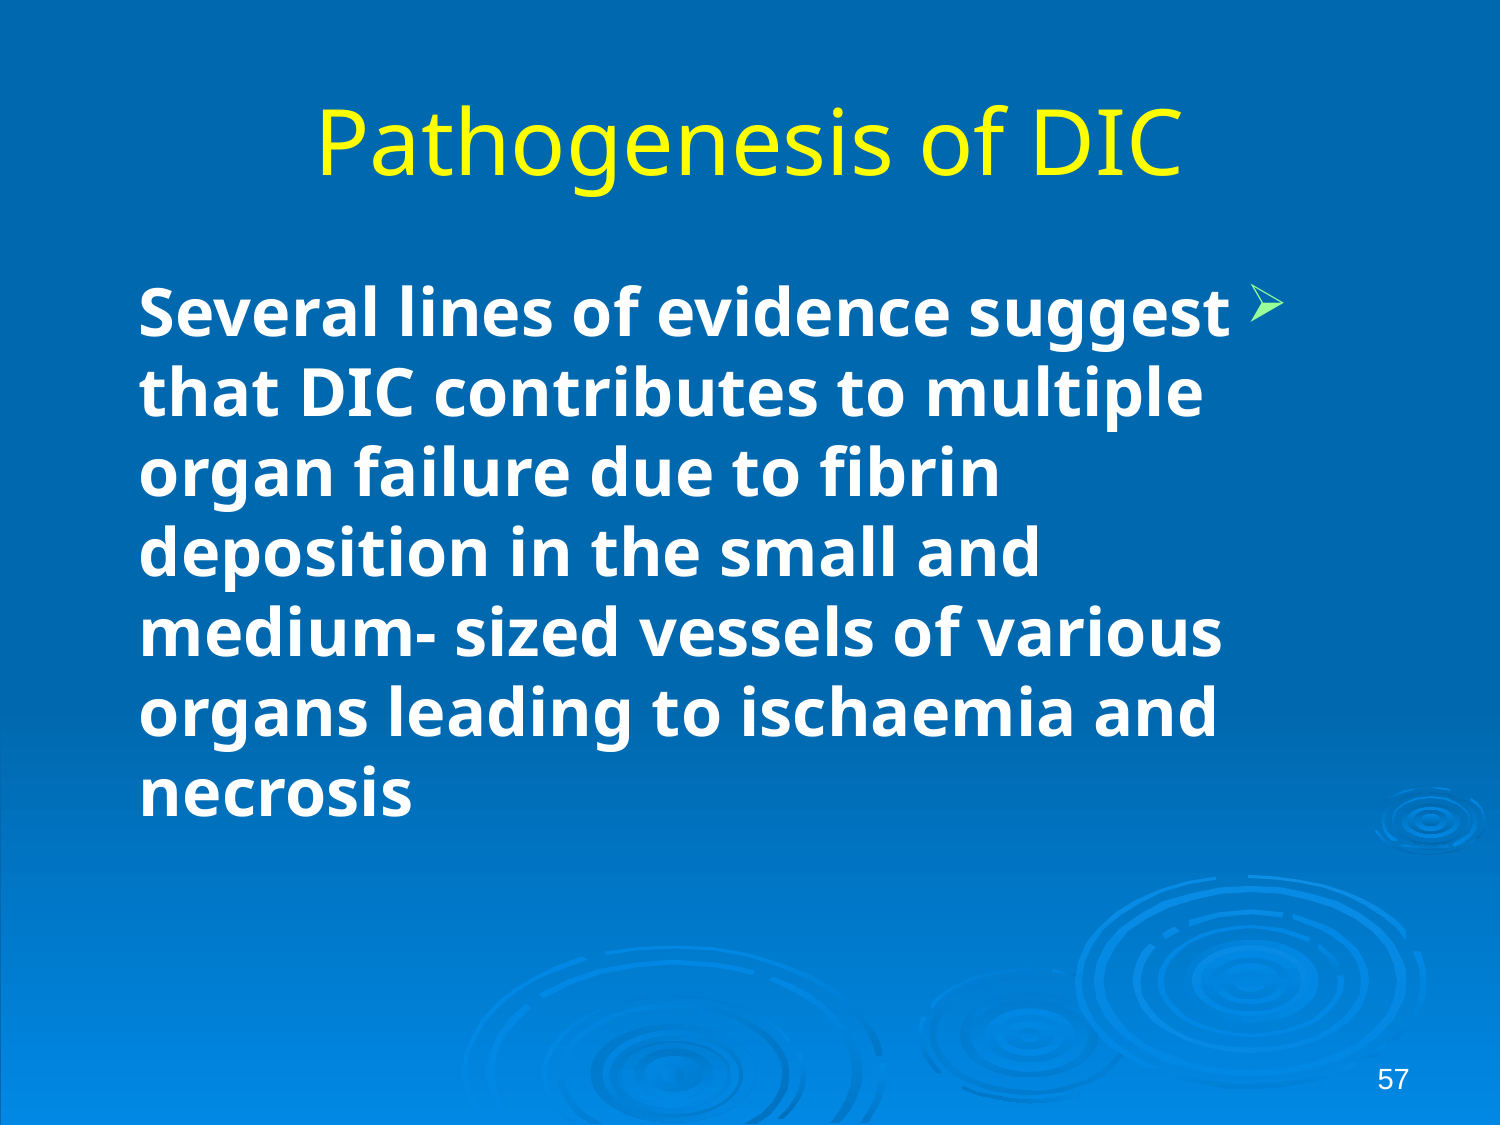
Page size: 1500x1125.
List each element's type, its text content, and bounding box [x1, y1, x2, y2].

title Pathogenesis of DIC [74, 45, 1426, 233]
list Several lines of evidence suggest that DIC contributes to multiple organ failure due to fibrin deposition in the small and medium- sized vessels of various organs leading to ischaemia and necrosis [123, 262, 1426, 1006]
slide_number 57 [1074, 1024, 1426, 1103]
